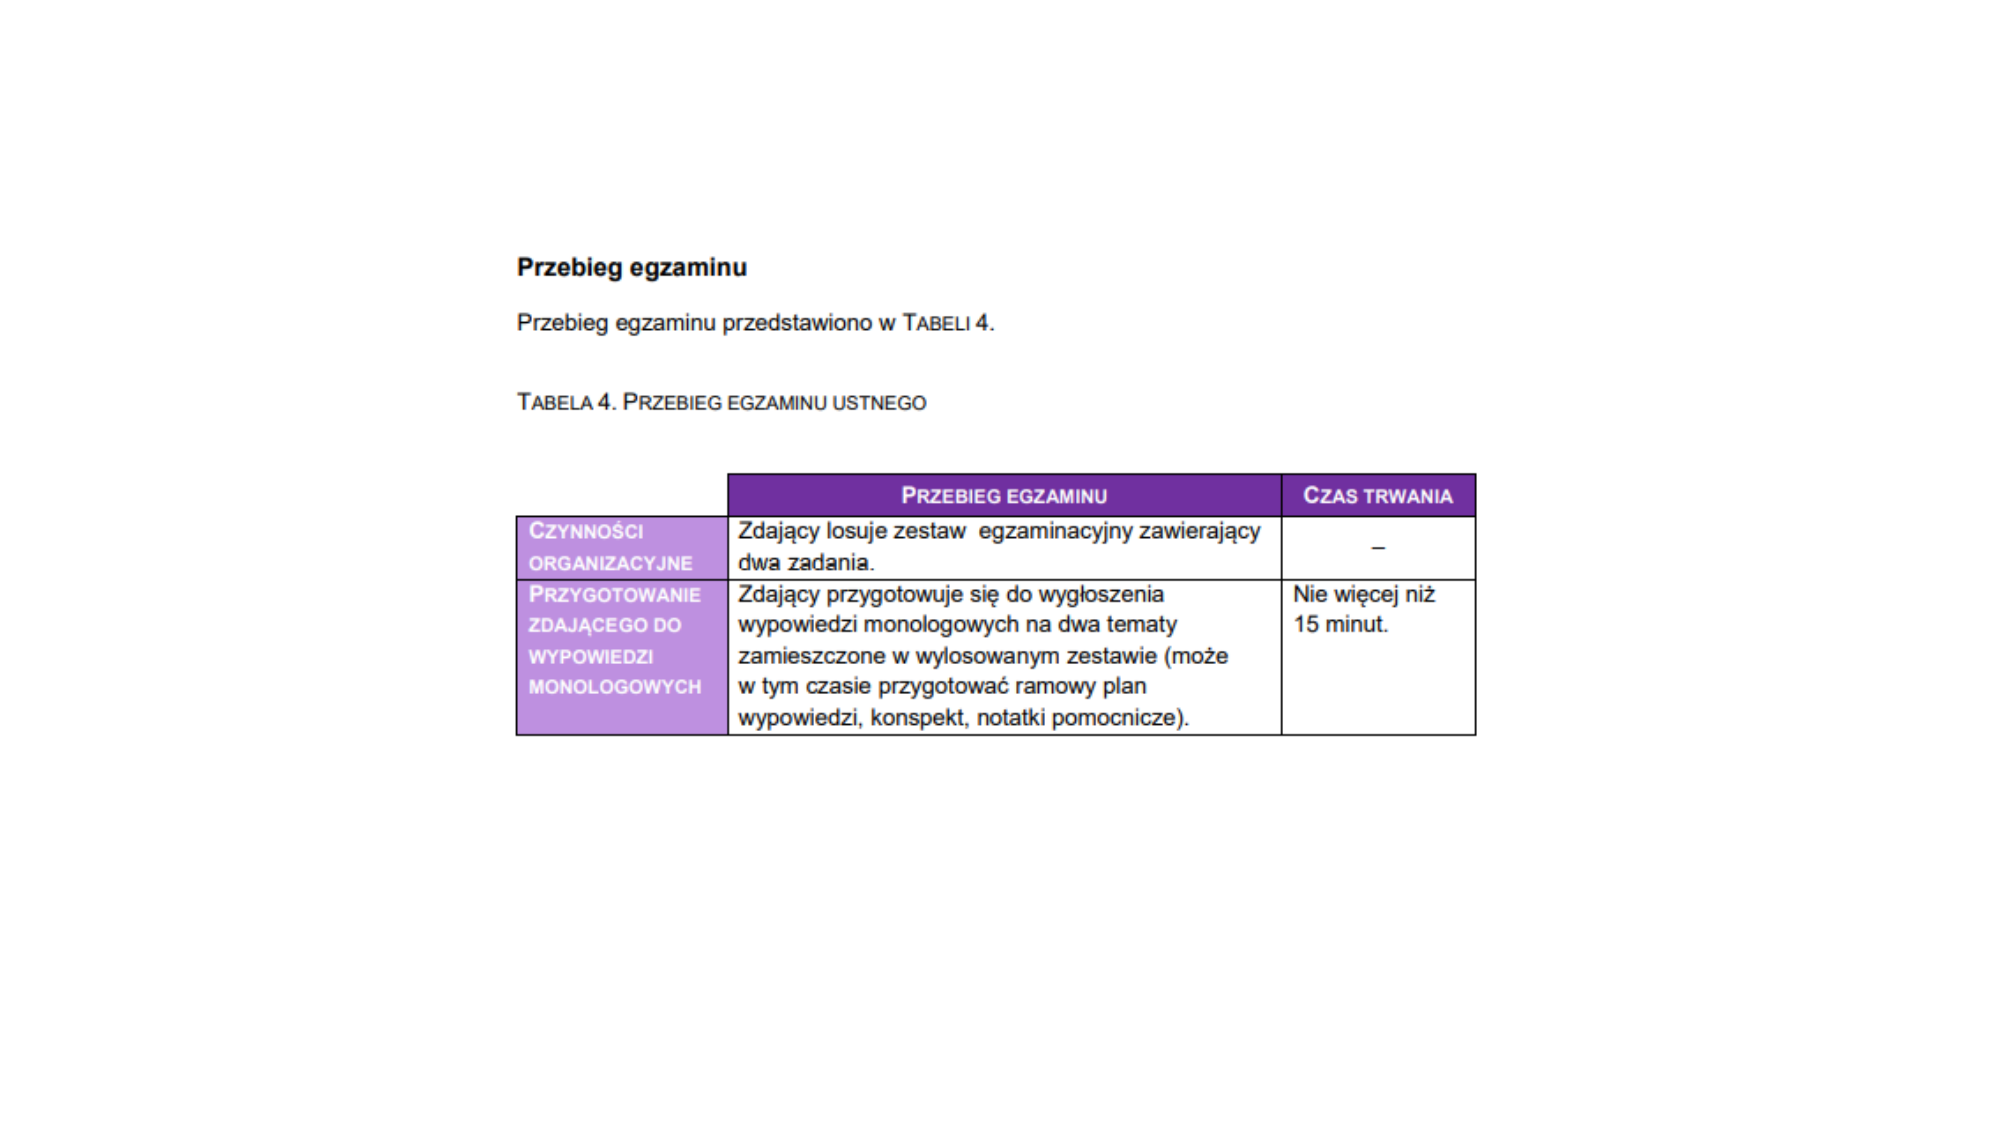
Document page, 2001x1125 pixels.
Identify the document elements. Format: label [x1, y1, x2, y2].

picture [460, 240, 1540, 766]
